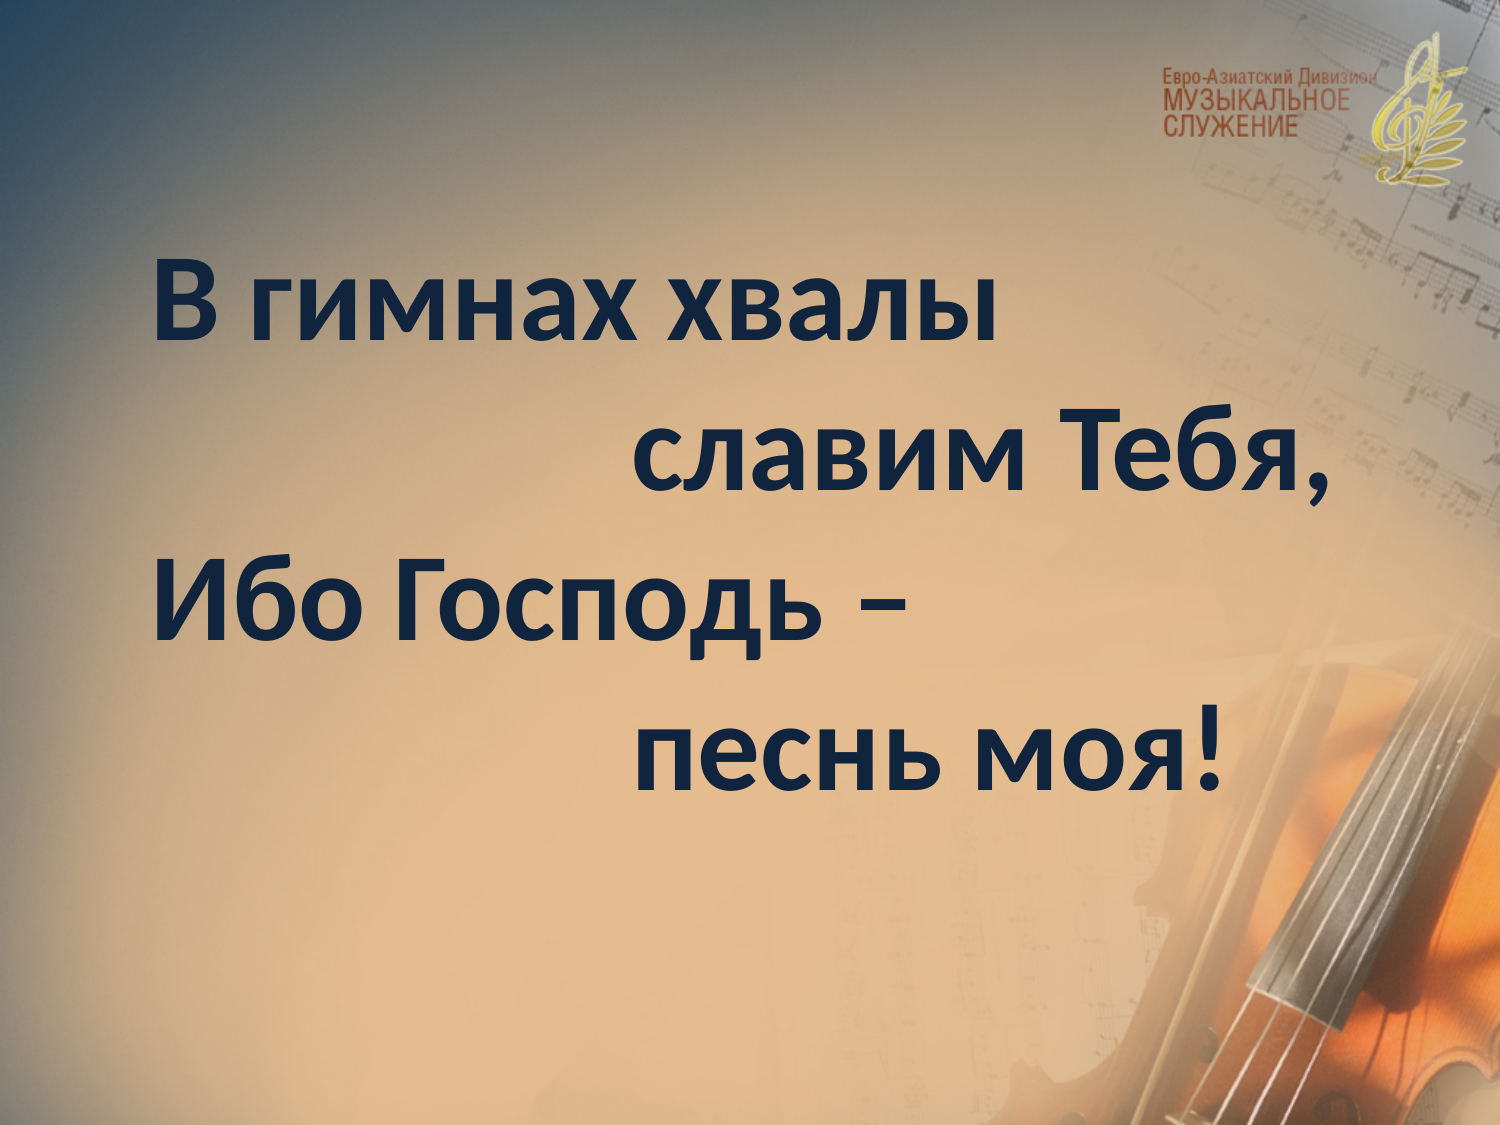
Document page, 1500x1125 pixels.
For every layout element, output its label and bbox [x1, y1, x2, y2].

list [0, 0, 1500, 1125]
